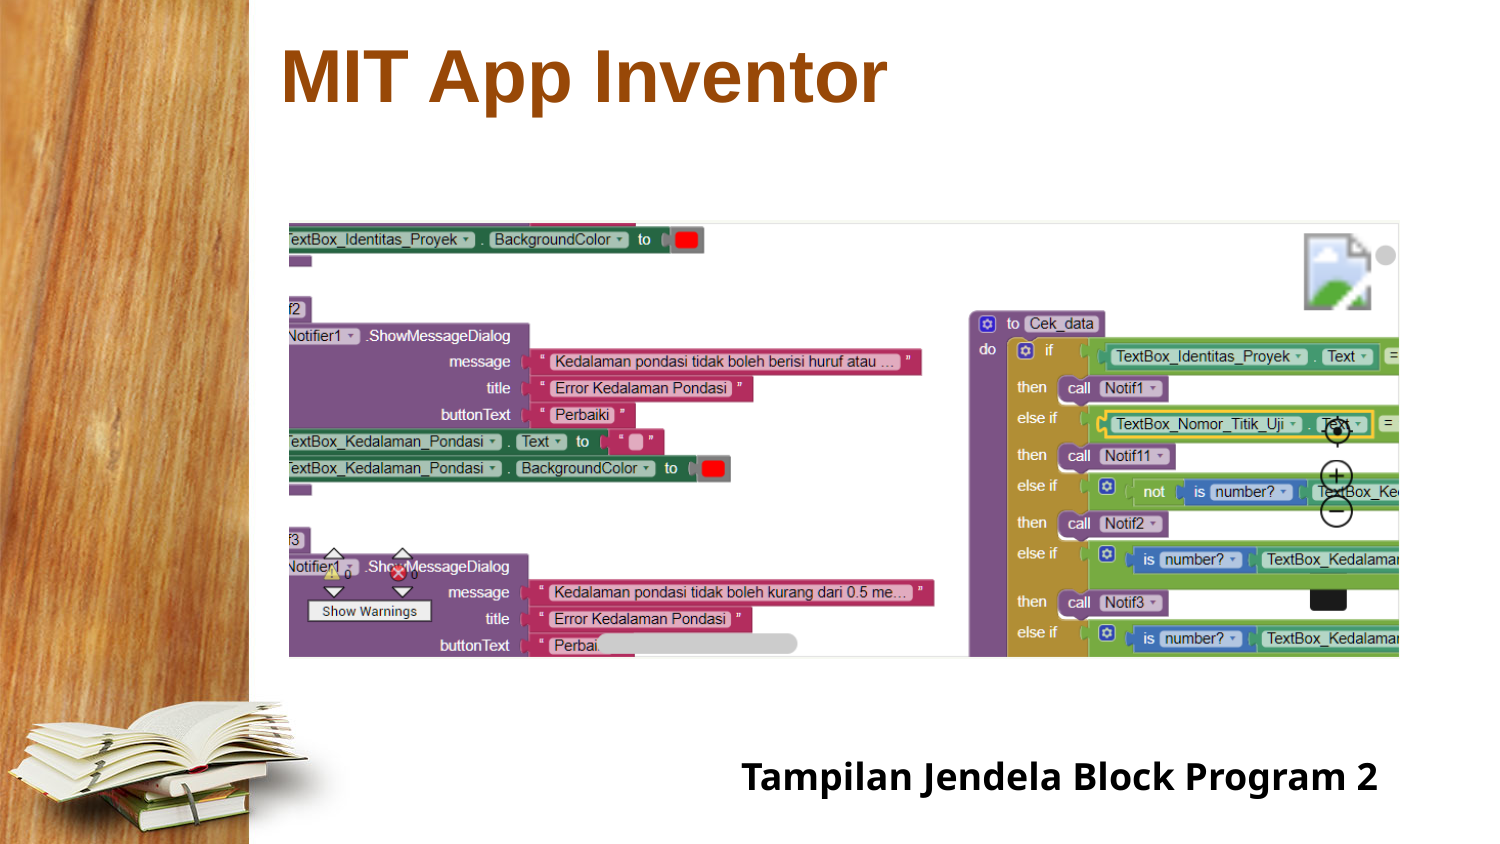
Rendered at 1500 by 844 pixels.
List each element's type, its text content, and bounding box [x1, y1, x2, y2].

title MIT App Inventor [265, 0, 1500, 146]
text_box Tampilan Jendela Block Program 2 [726, 745, 1458, 806]
picture [0, 0, 1500, 844]
